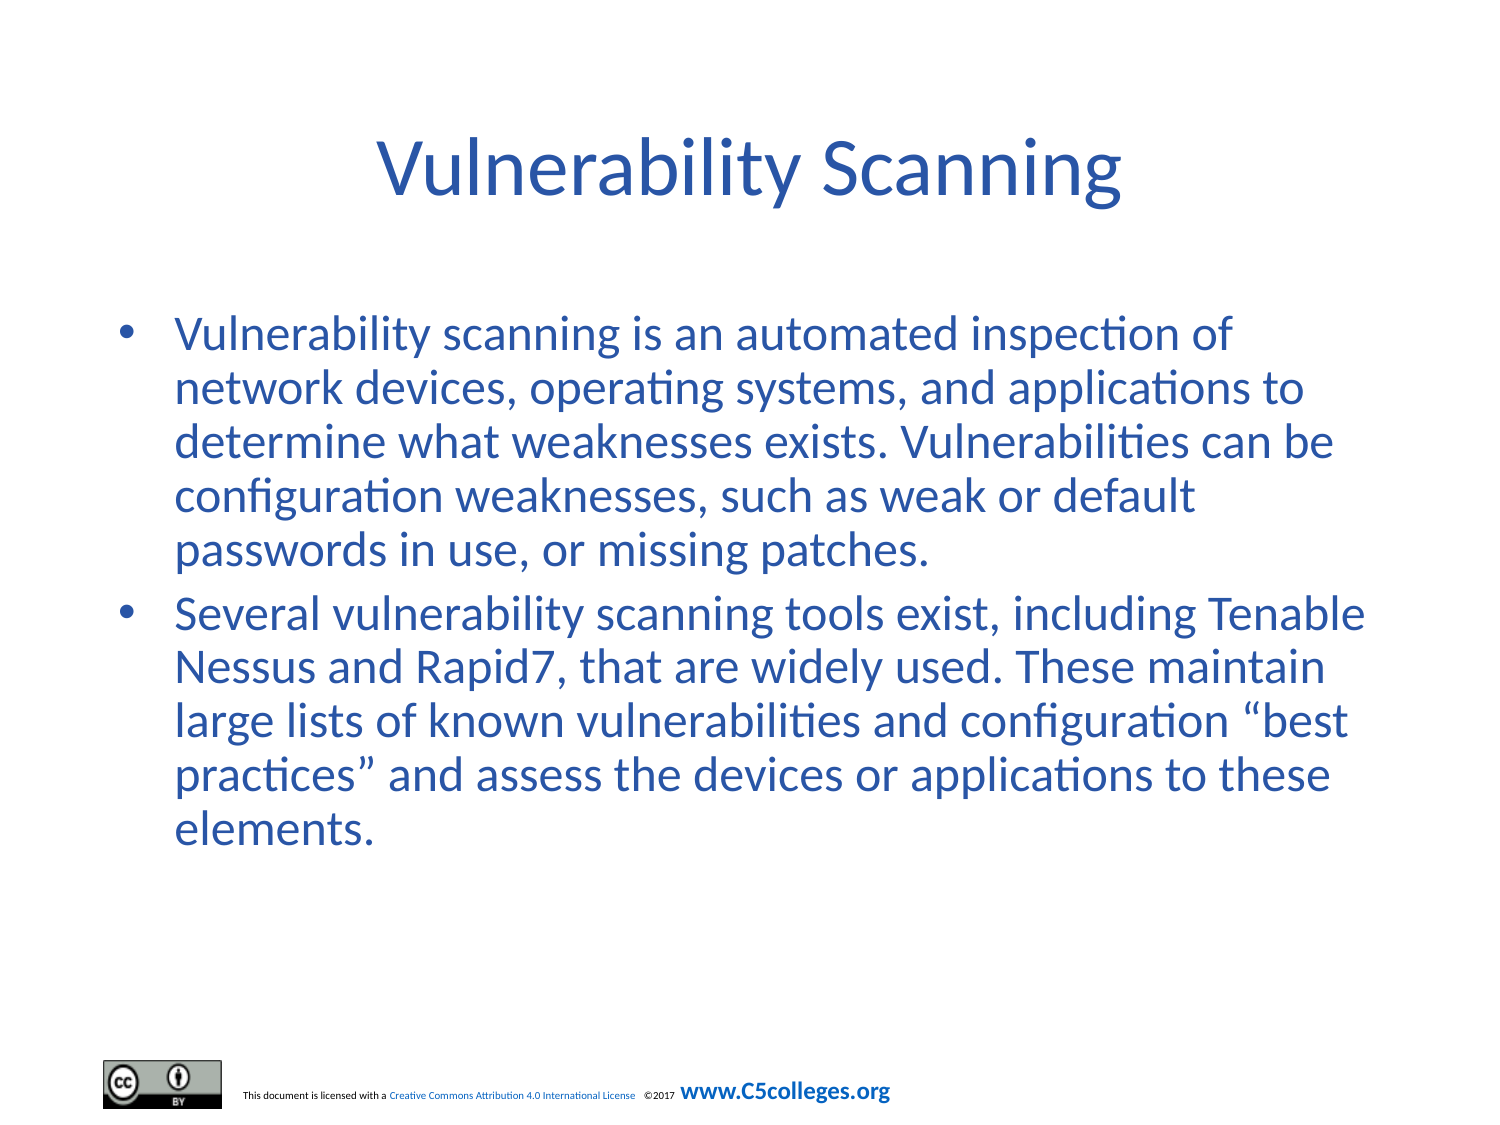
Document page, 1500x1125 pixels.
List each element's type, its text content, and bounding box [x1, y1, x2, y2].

list Vulnerability scanning is an automated inspection of network devices, operating systems, and applications to determine what weaknesses exists. Vulnerabilities can be configuration weaknesses, such as weak or default passwords in use, or missing patches. Several vulnerability scanning tools exist, including Tenable Nessus and Rapid7, that are widely used. These maintain large lists of known vulnerabilities and configuration “best practices” and assess the devices or applications to these elements. [103, 299, 1397, 1014]
title Vulnerability Scanning [103, 59, 1397, 278]
picture [103, 1060, 222, 1109]
